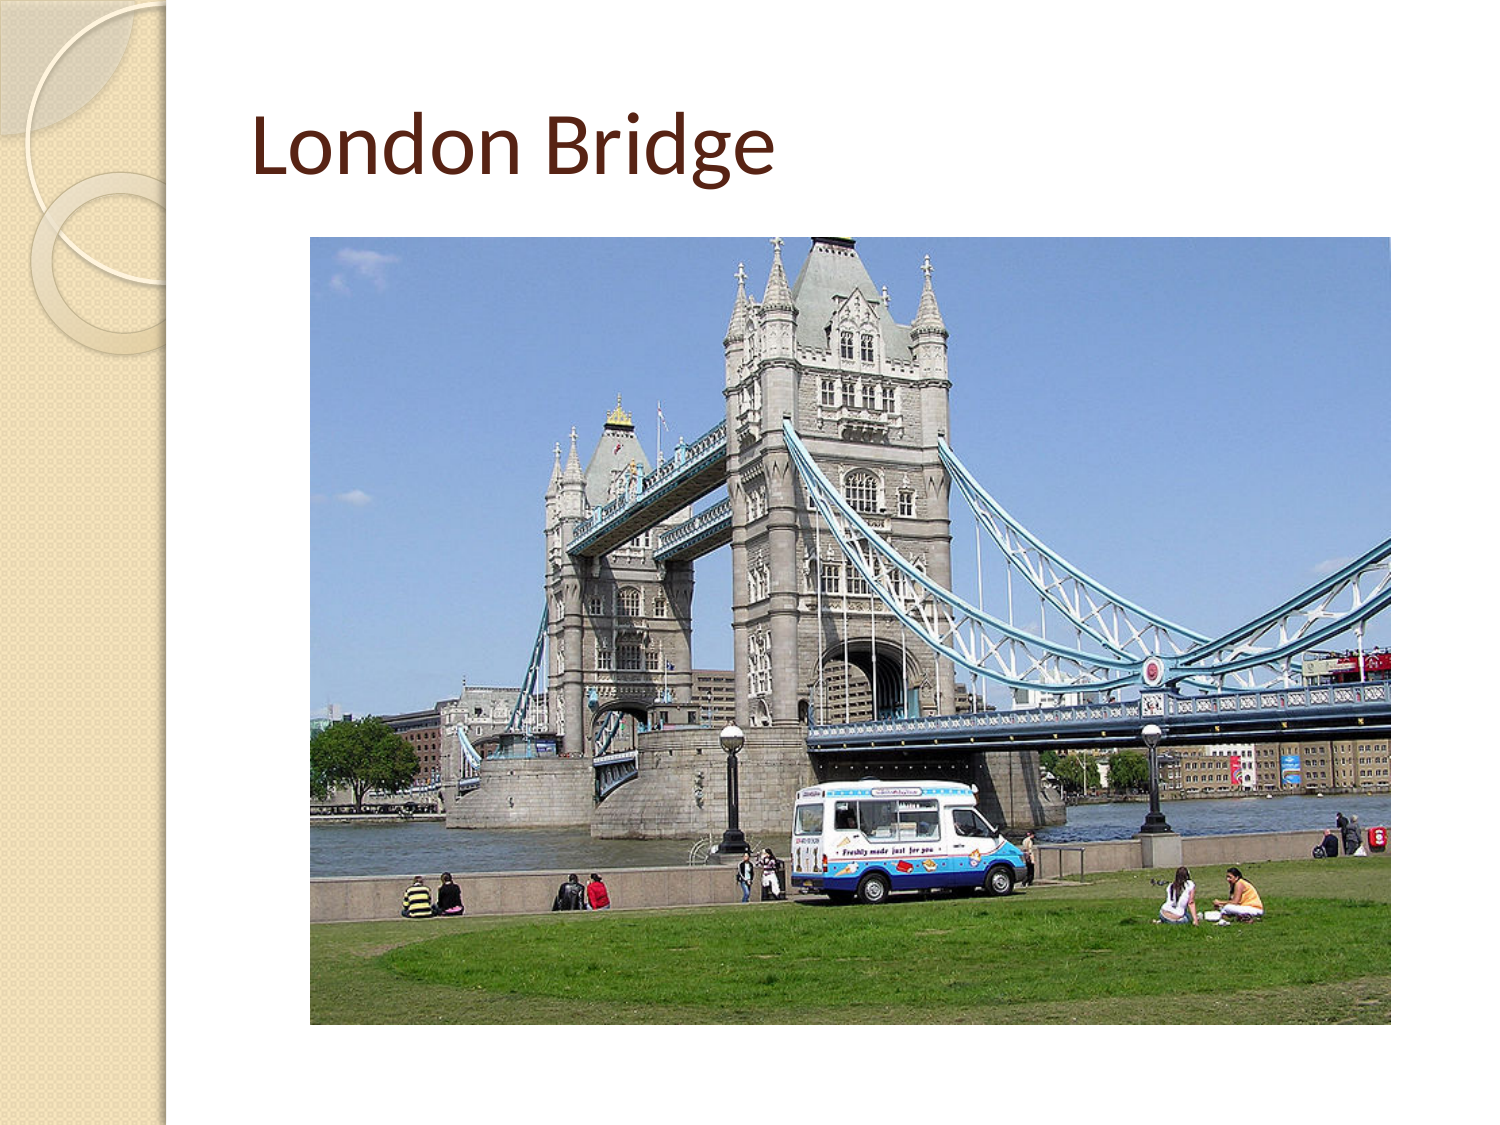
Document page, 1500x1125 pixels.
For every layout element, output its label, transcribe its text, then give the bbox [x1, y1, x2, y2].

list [309, 237, 1391, 1026]
title London Bridge [235, 45, 1466, 233]
